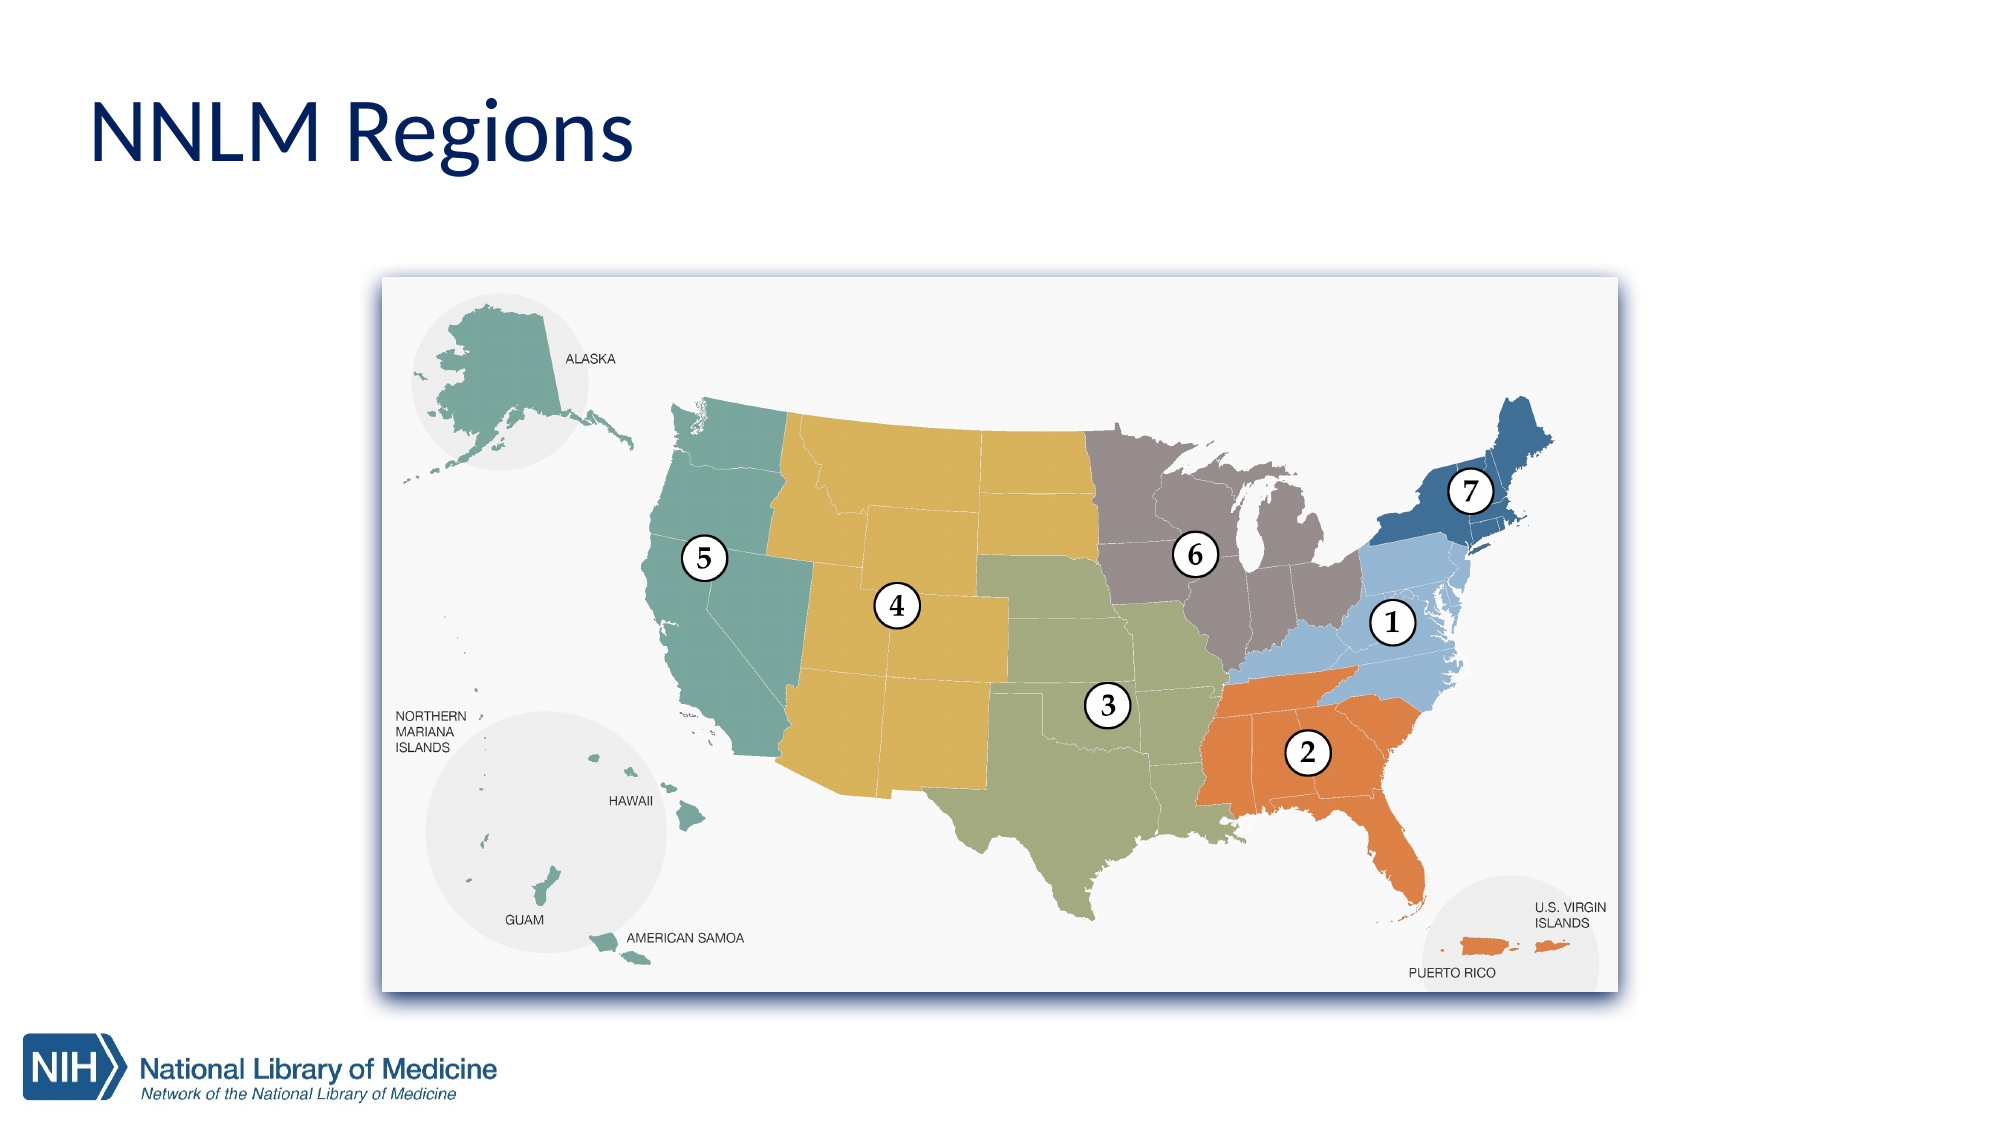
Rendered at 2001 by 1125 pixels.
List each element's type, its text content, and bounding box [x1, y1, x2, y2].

title NNLM Regions [73, 25, 849, 239]
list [382, 277, 1618, 992]
picture [22, 1033, 497, 1110]
